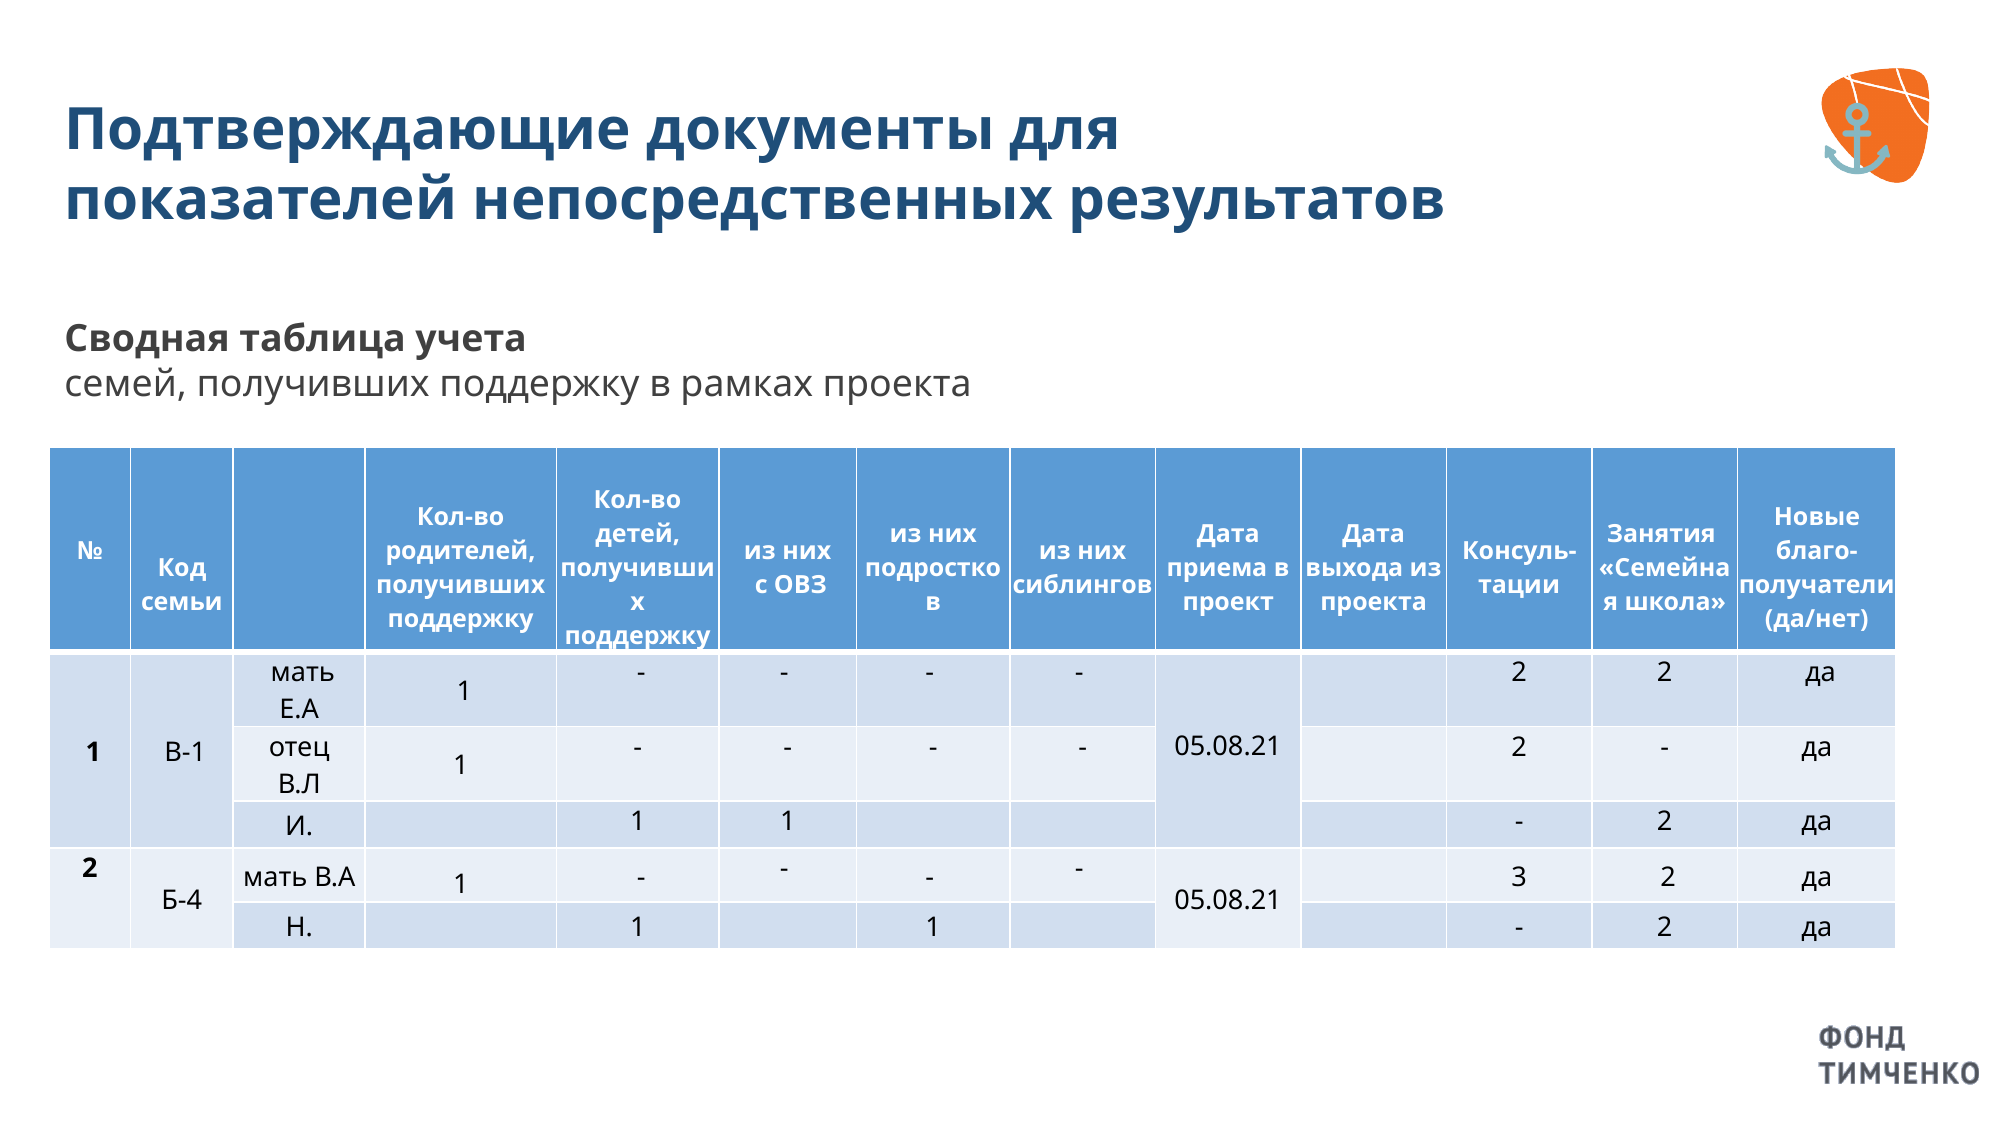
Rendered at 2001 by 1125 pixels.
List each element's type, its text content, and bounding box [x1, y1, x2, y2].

table_cell отец В.Л [234, 727, 364, 800]
table_cell 2 [1593, 849, 1737, 901]
table_header Консуль-тации [1447, 448, 1591, 649]
table_cell 1 [366, 655, 556, 726]
table_cell 1 [557, 903, 718, 948]
table_header из них подростков [857, 448, 1009, 649]
table_cell - [1593, 727, 1737, 800]
table_cell - [1011, 655, 1155, 726]
table_header Новые благо-получатели (да/нет) [1738, 448, 1895, 649]
table_cell - [857, 655, 1009, 726]
table_cell 2 [1447, 727, 1591, 800]
table_header [234, 448, 364, 649]
table_cell мать Е.А [234, 655, 364, 726]
table_cell 2 [1593, 802, 1737, 847]
table_cell 2 [1593, 655, 1737, 726]
table_cell 05.08.21 [1156, 655, 1300, 847]
table_cell Н. [234, 903, 364, 948]
table_cell - [720, 849, 856, 901]
list Сводная таблица учета семей, получивших поддержку в рамках проекта [49, 306, 1832, 429]
table_cell [366, 802, 556, 847]
table_cell В-1 [131, 655, 232, 847]
table_cell [1302, 802, 1446, 847]
table_cell - [720, 655, 856, 726]
table_cell - [1447, 802, 1591, 847]
table_cell - [557, 849, 718, 901]
table_cell - [557, 655, 718, 726]
table_cell [720, 903, 856, 948]
table_cell 1 [366, 849, 556, 901]
table_cell мать В.А [234, 849, 364, 901]
table_header Кол-во родителей, получивших поддержку [366, 448, 556, 649]
table_header Занятия «Семейная школа» [1593, 448, 1737, 649]
table_cell 1 [857, 903, 1009, 948]
table_cell [366, 903, 556, 948]
table_cell - [857, 727, 1009, 800]
table_cell [1302, 655, 1446, 726]
table_cell 1 [366, 727, 556, 800]
table_cell да [1738, 849, 1895, 901]
table_header № [50, 448, 130, 649]
table_cell 1 [720, 802, 856, 847]
table_cell [1302, 849, 1446, 901]
table_header Дата выхода из проекта [1302, 448, 1446, 649]
title Подтверждающие документы для показателей непосредственных результатов [49, 72, 1502, 250]
table_cell да [1738, 655, 1895, 726]
table_header Дата приема в проект [1156, 448, 1300, 649]
table_cell Б-4 [131, 849, 232, 948]
table_cell - [1447, 903, 1591, 948]
table_cell - [557, 727, 718, 800]
table_cell [1302, 727, 1446, 800]
table_header из них сиблингов [1011, 448, 1155, 649]
table_cell - [1011, 727, 1155, 800]
table_header из них с ОВЗ [720, 448, 856, 649]
table_cell [857, 802, 1009, 847]
picture [1821, 68, 1939, 183]
table_header Кол-во детей, получивших поддержку [557, 448, 718, 649]
table_cell 3 [1447, 849, 1591, 901]
table_cell 2 [50, 849, 130, 948]
picture [1807, 1015, 1985, 1092]
table_cell - [857, 849, 1009, 901]
table_cell - [720, 727, 856, 800]
table_cell [1011, 903, 1155, 948]
table_cell [1302, 903, 1446, 948]
table_cell И. [234, 802, 364, 847]
table_cell - [1011, 849, 1155, 901]
table_header Код семьи [131, 448, 232, 649]
table_cell да [1738, 903, 1895, 948]
table_cell да [1738, 727, 1895, 800]
table_cell 2 [1447, 655, 1591, 726]
table_cell 2 [1593, 903, 1737, 948]
table_cell да [1738, 802, 1895, 847]
table_cell [1011, 802, 1155, 847]
table_cell 05.08.21 [1156, 849, 1300, 948]
table_cell 1 [557, 802, 718, 847]
table_cell 1 [50, 655, 130, 847]
